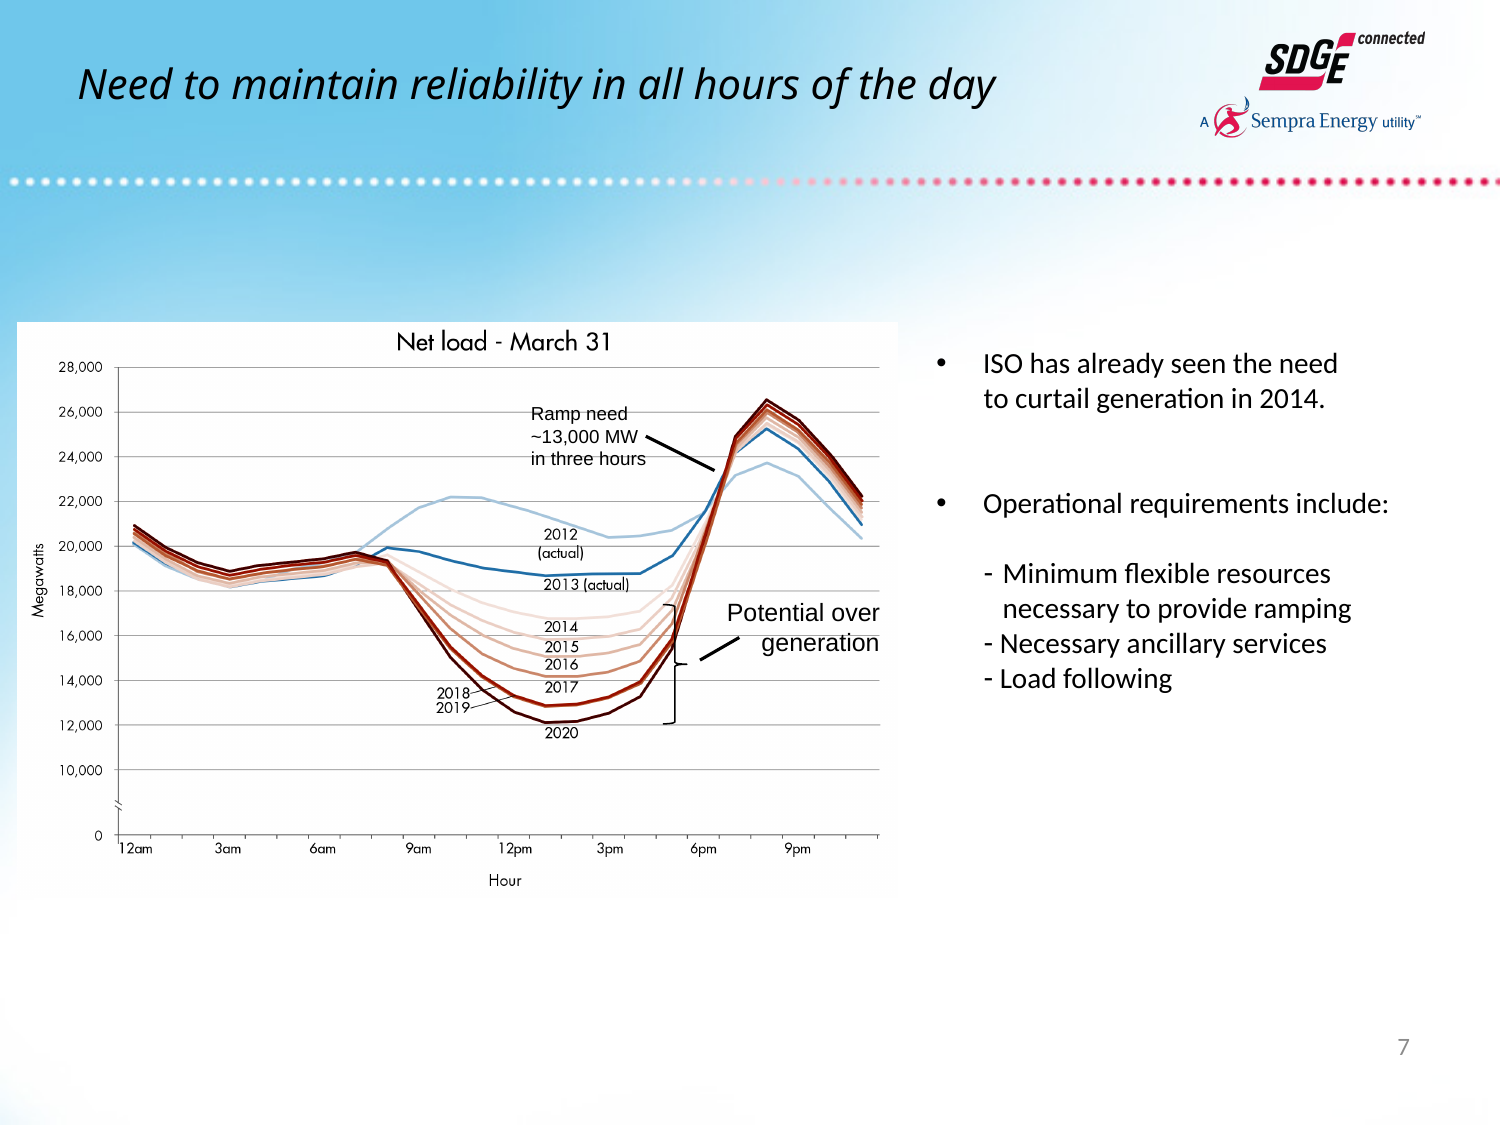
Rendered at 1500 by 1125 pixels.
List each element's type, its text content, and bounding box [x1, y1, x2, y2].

picture [0, 0, 1500, 1125]
text_box ISO has already seen the need to curtail generation in 2014. Operational requirements include: Minimum flexible resources necessary to provide ramping Necessary ancillary services Load following [921, 337, 1443, 807]
slide_number 7 [1074, 1015, 1425, 1075]
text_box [699, 637, 740, 661]
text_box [645, 435, 715, 471]
title Need to maintain reliability in all hours of the day [62, 49, 1183, 213]
